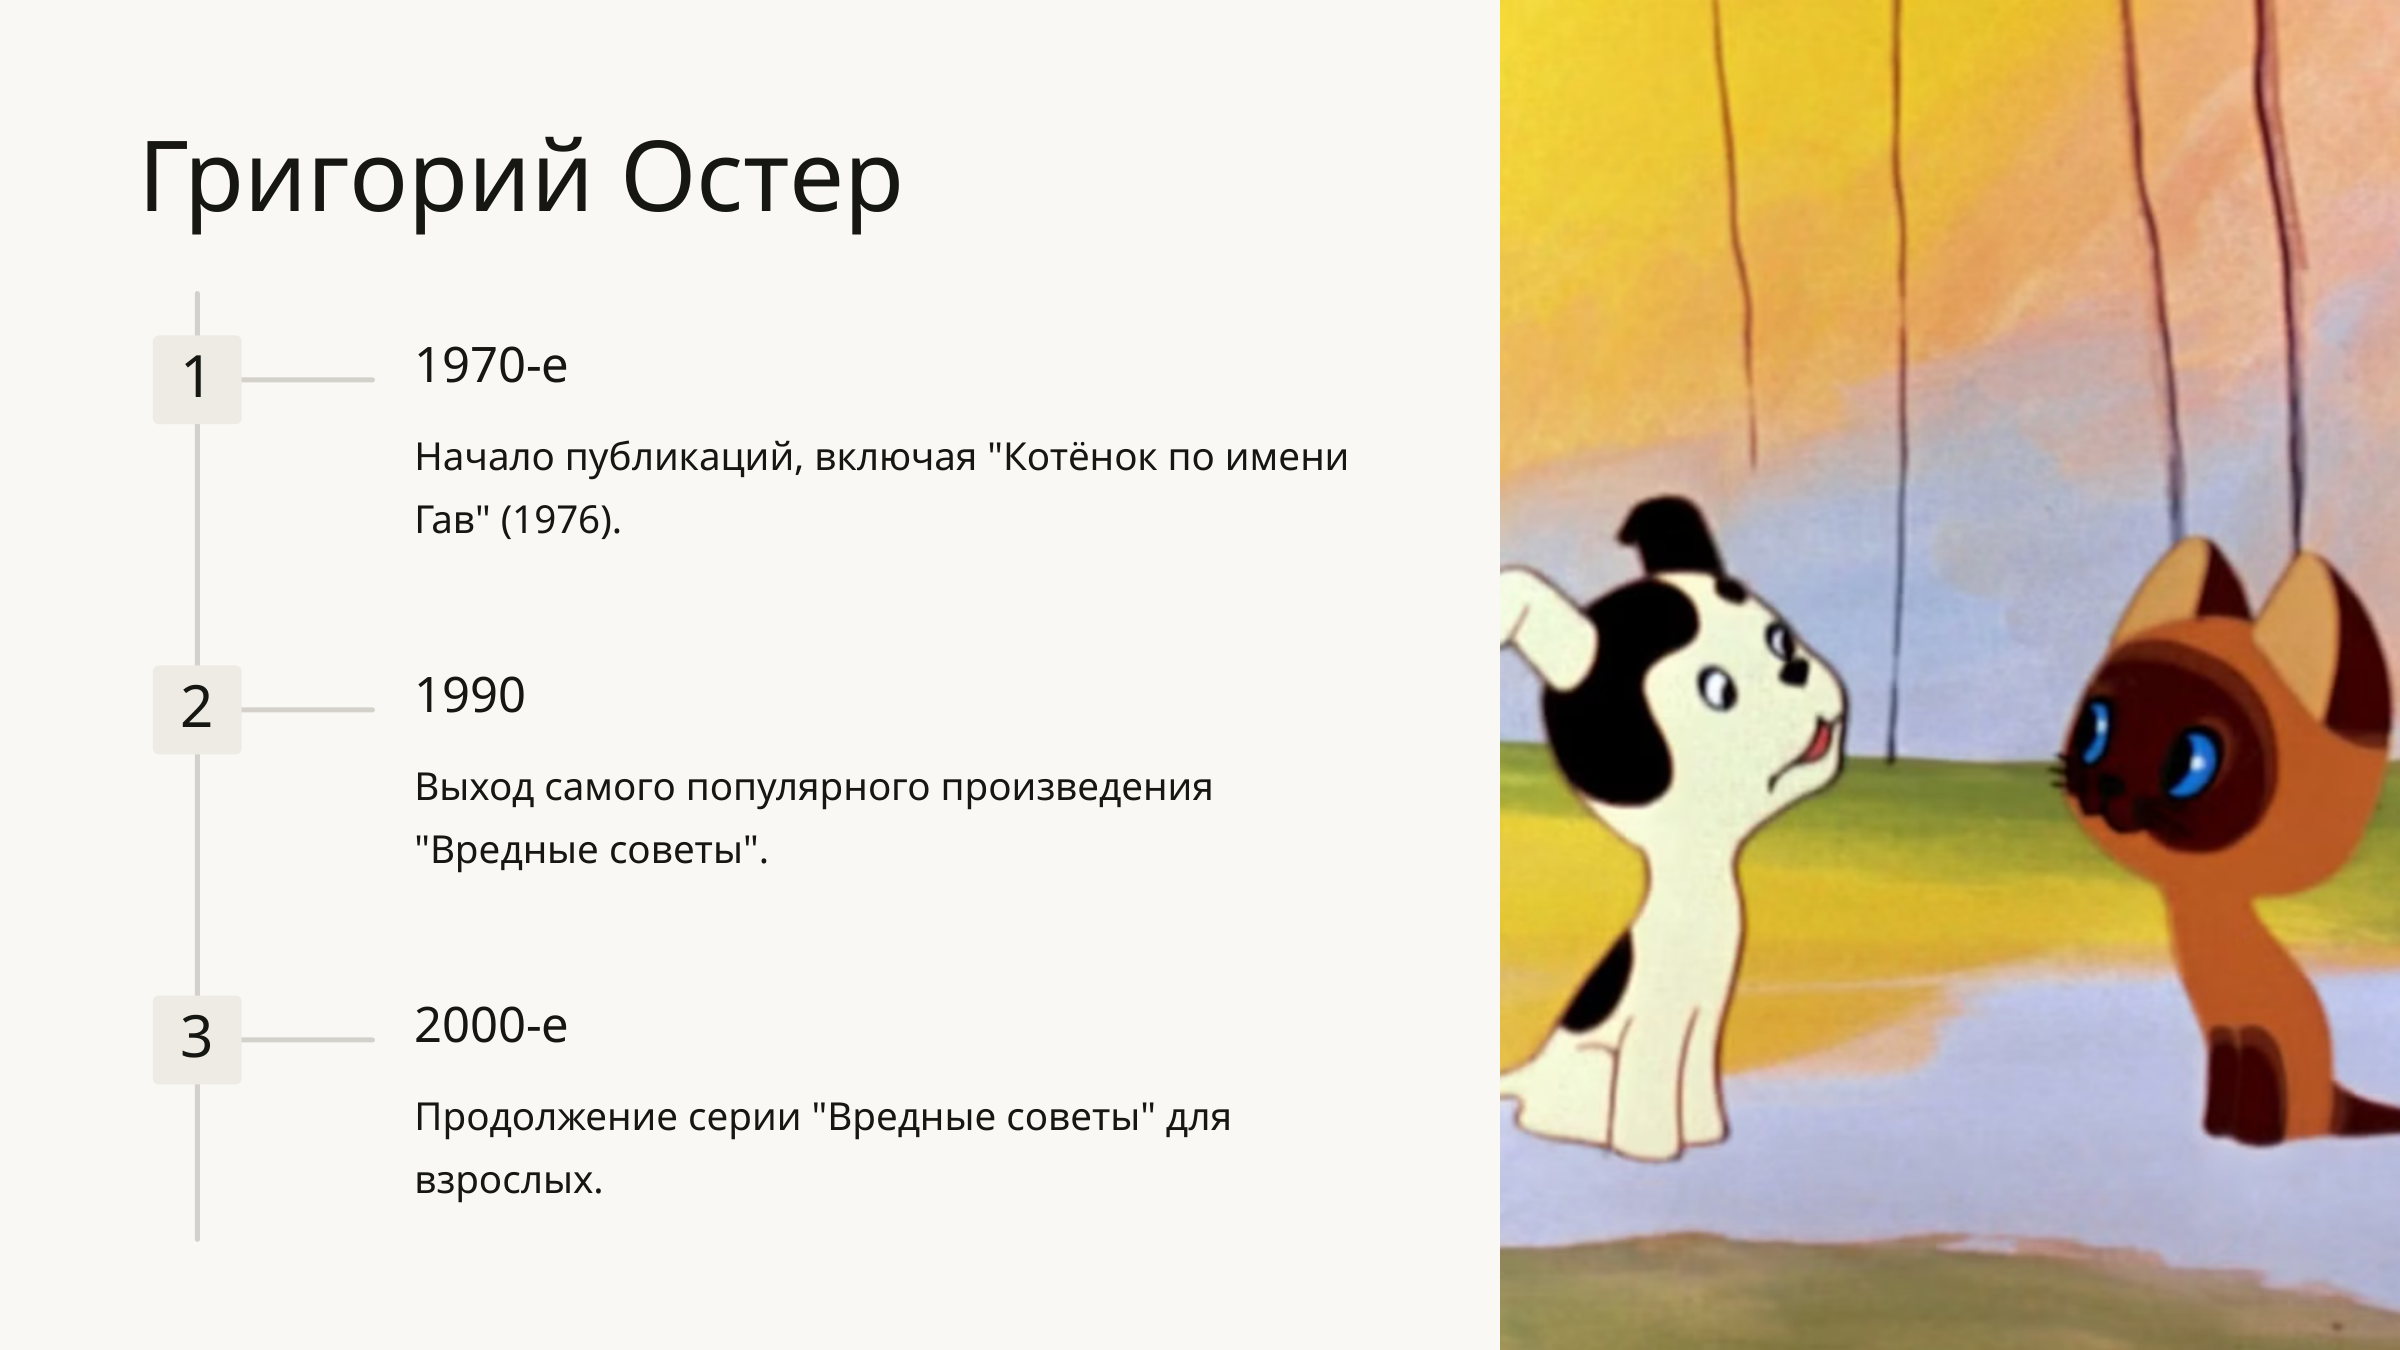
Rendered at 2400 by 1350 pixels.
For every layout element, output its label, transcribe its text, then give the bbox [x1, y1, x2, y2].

text_box [152, 665, 242, 755]
text_box Выход самого популярного произведения "Вредные советы". [414, 745, 1362, 873]
text_box 2000-е [414, 990, 908, 1053]
text_box [242, 377, 375, 383]
text_box [194, 755, 200, 995]
text_box 2 [180, 680, 215, 740]
text_box [242, 707, 375, 713]
picture [1499, 0, 2400, 1350]
text_box [242, 1037, 375, 1043]
text_box [194, 425, 200, 665]
text_box Григорий Остер [138, 108, 1126, 232]
text_box [194, 1085, 200, 1242]
text_box 3 [179, 1010, 215, 1070]
text_box Начало публикаций, включая "Котёнок по имени Гав" (1976). [414, 415, 1362, 543]
text_box [194, 291, 200, 335]
text_box [152, 995, 242, 1085]
text_box Продолжение серии "Вредные советы" для взрослых. [414, 1075, 1362, 1203]
text_box 1990 [414, 660, 908, 723]
text_box 1970-е [414, 330, 908, 393]
text_box [152, 335, 242, 425]
text_box 1 [187, 350, 207, 410]
